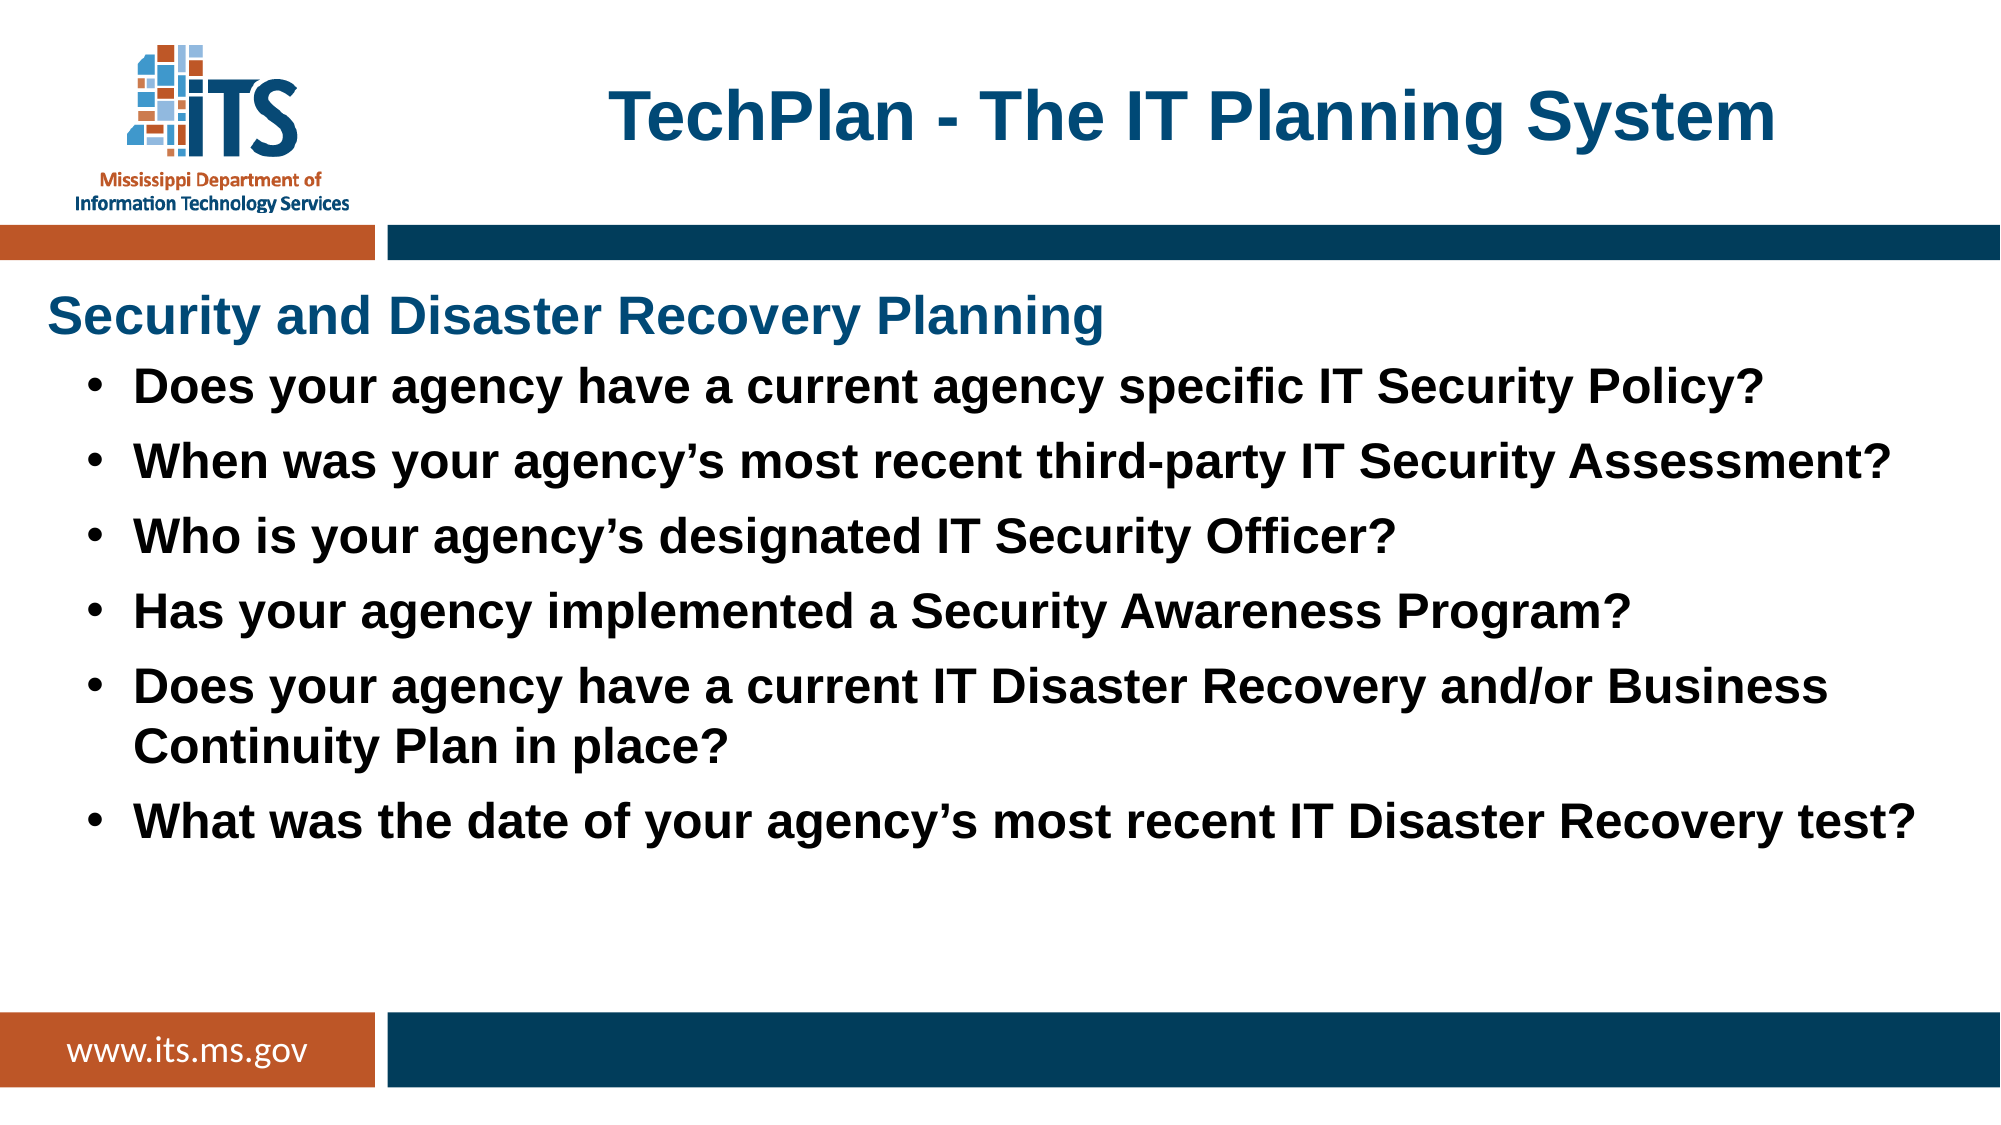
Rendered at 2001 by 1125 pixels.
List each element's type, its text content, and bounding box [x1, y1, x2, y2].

picture [76, 45, 349, 213]
text_box TechPlan - The IT Planning System [387, 0, 2000, 225]
text_box www.its.ms.gov [37, 1017, 338, 1078]
text_box [386, 1011, 2000, 1088]
text_box Security and Disaster Recovery Planning [32, 272, 1446, 353]
text_box [0, 224, 375, 261]
text_box [387, 225, 2000, 261]
text_box [0, 1011, 376, 1088]
text_box Does your agency have a current agency specific IT Security Policy? When was your agency’s most recent third-party IT Security Assessment? Who is your agency’s designated IT Security Officer? Has your agency implemented a Security Awareness Program? Does your agency have a current IT Disaster Recovery and/or Business Continuity Plan in place? What was the date of your agency’s most recent IT Disaster Recovery test? [71, 346, 1954, 897]
